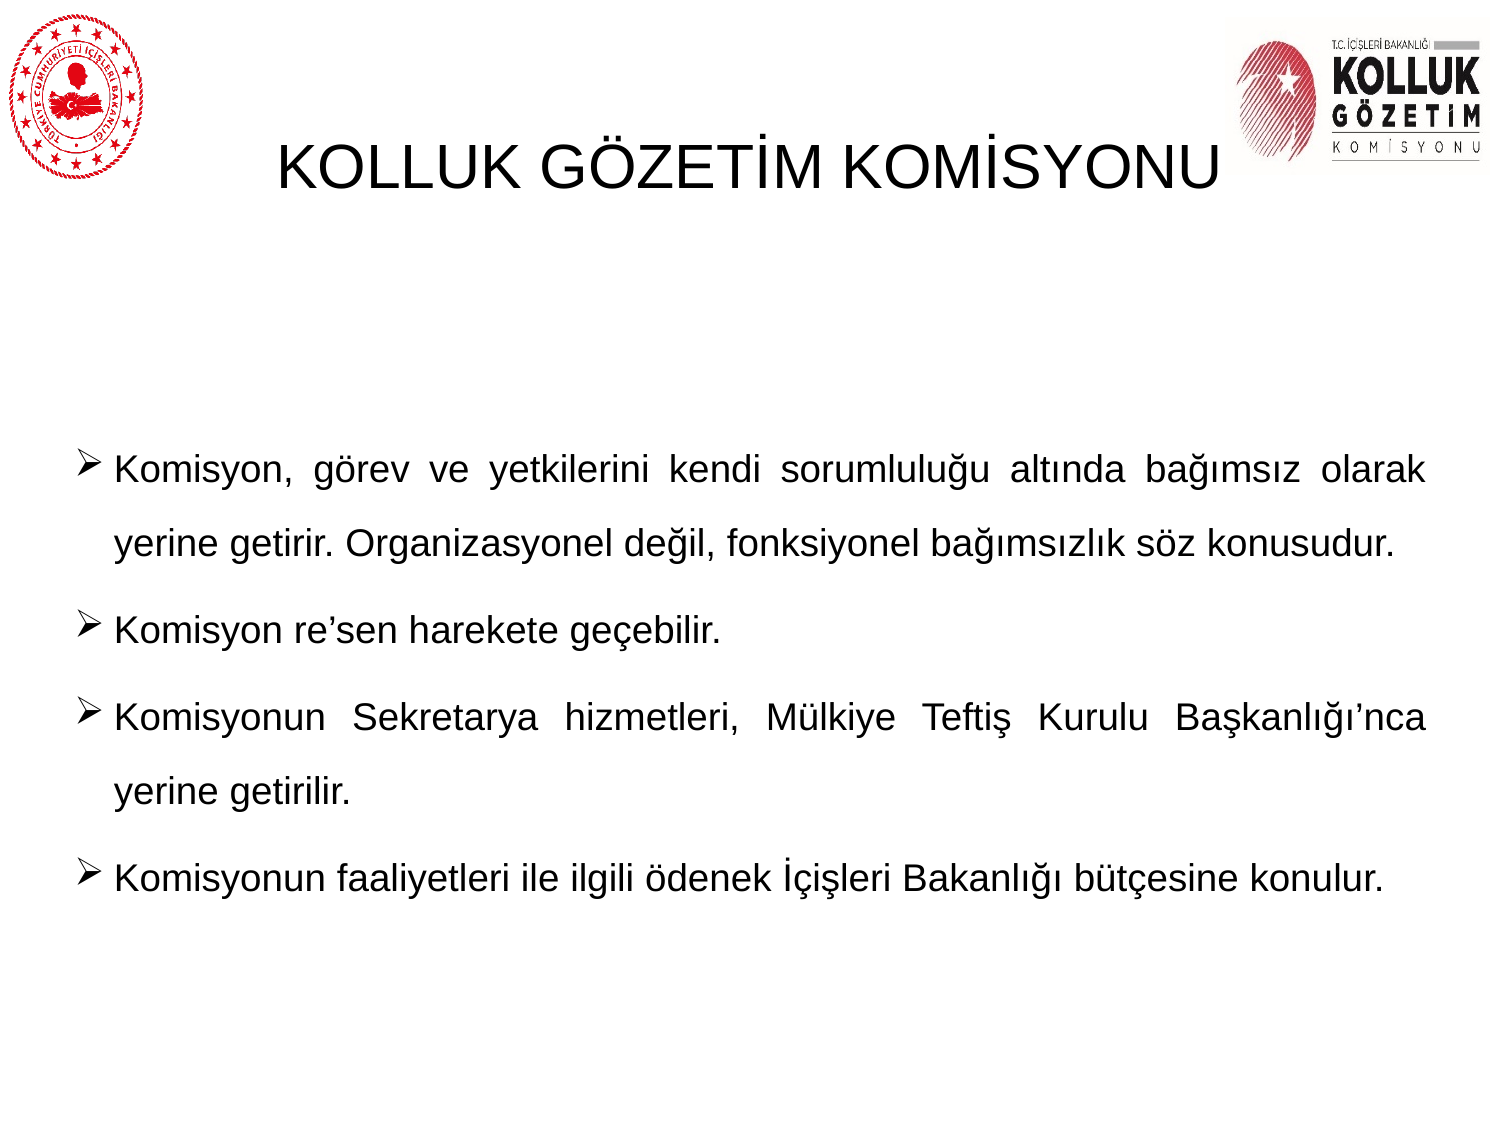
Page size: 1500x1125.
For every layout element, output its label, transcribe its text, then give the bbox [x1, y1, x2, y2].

title KOLLUK GÖZETİM KOMİSYONU [103, 59, 1397, 278]
list Komisyon, görev ve yetkilerini kendi sorumluluğu altında bağımsız olarak yerine getirir. Organizasyonel değil, fonksiyonel bağımsızlık söz konusudur. Komisyon re’sen harekete geçebilir. Komisyonun Sekretarya hizmetleri, Mülkiye Teftiş Kurulu Başkanlığı’nca yerine getirilir. Komisyonun faaliyetleri ile ilgili ödenek İçişleri Bakanlığı bütçesine konulur. [59, 408, 1442, 1005]
picture [1225, 17, 1490, 175]
picture [9, 14, 143, 179]
